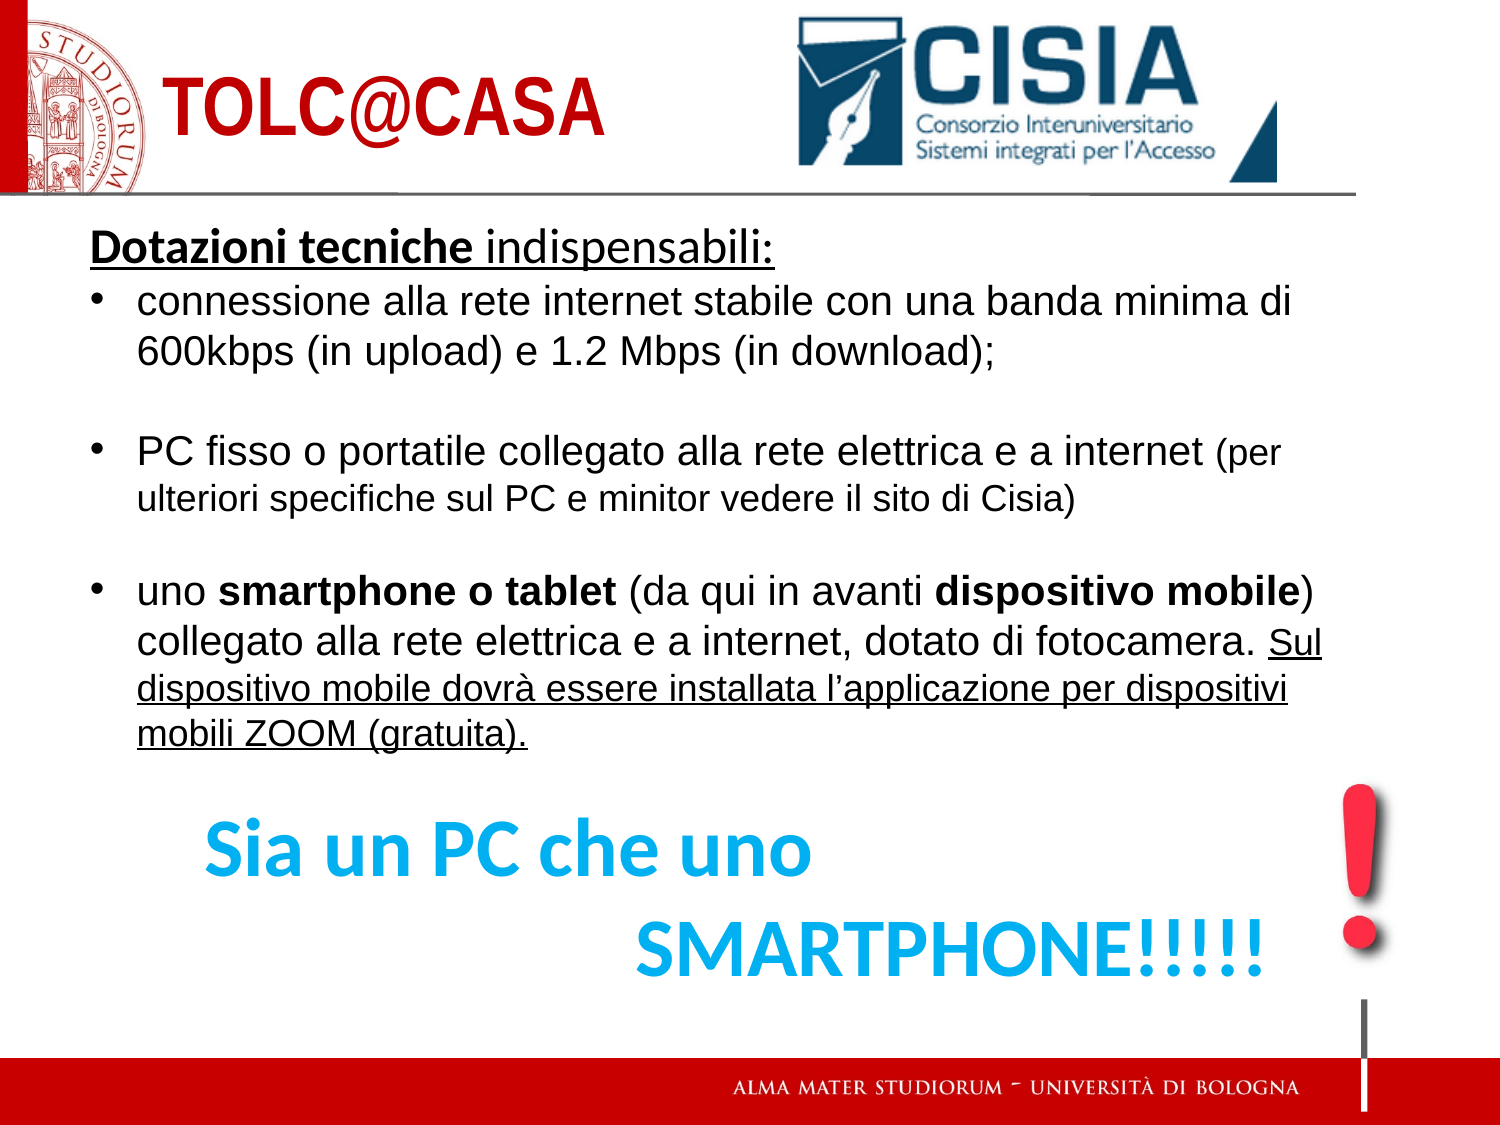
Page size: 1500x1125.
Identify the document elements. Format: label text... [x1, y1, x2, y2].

text_box Dotazioni tecniche indispensabili: connessione alla rete internet stabile con una banda minima di 600kbps (in upload) e 1.2 Mbps (in download); PC fisso o portatile collegato alla rete elettrica e a internet (per ulteriori specifiche sul PC e minitor vedere il sito di Cisia) uno smartphone o tablet (da qui in avanti dispositivo mobile) collegato alla rete elettrica e a internet, dotato di fotocamera. Sul dispositivo mobile dovrà essere installata l’applicazione per dispositivi mobili ZOOM (gratuita). [75, 206, 1353, 822]
picture [0, 1058, 1500, 1125]
text_box Sia un PC che uno SMARTPHONE!!!!! [189, 785, 1382, 1001]
picture [1252, 762, 1474, 984]
text_box TOLC@casa [147, 44, 1425, 232]
picture [785, 7, 1277, 189]
picture [28, 16, 151, 192]
